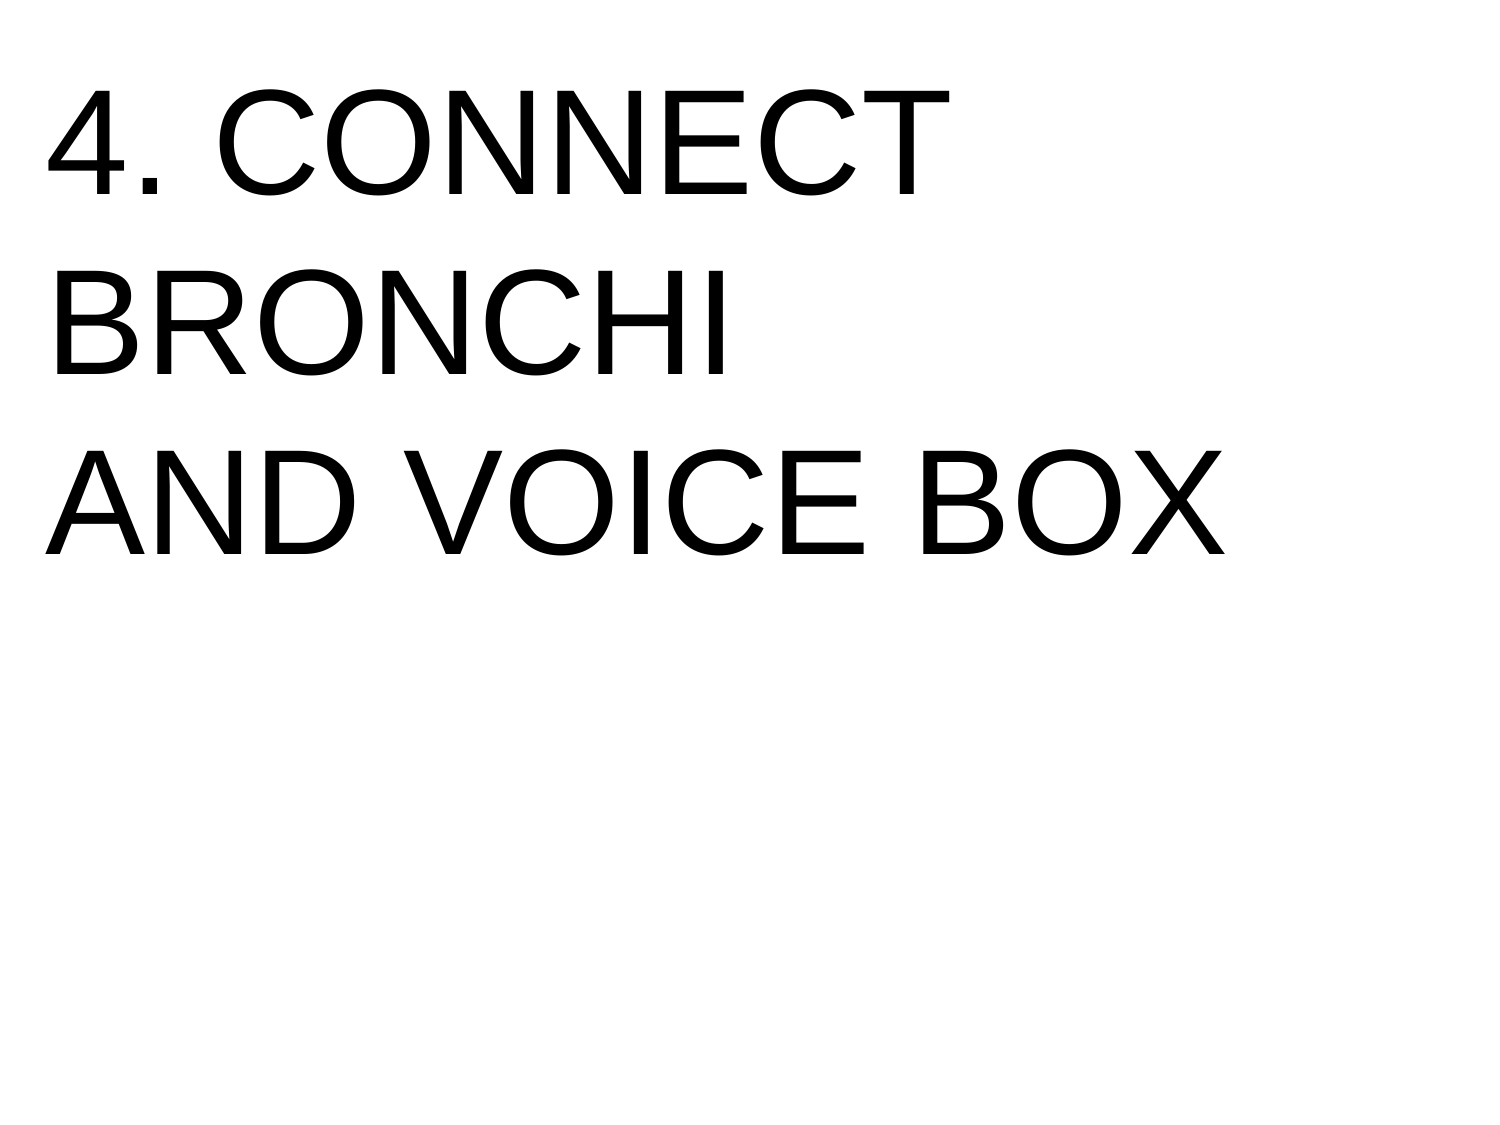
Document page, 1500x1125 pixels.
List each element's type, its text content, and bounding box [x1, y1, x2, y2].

text_box 4. CONNECT BRONCHI AND VOICE BOX [30, 37, 1245, 773]
